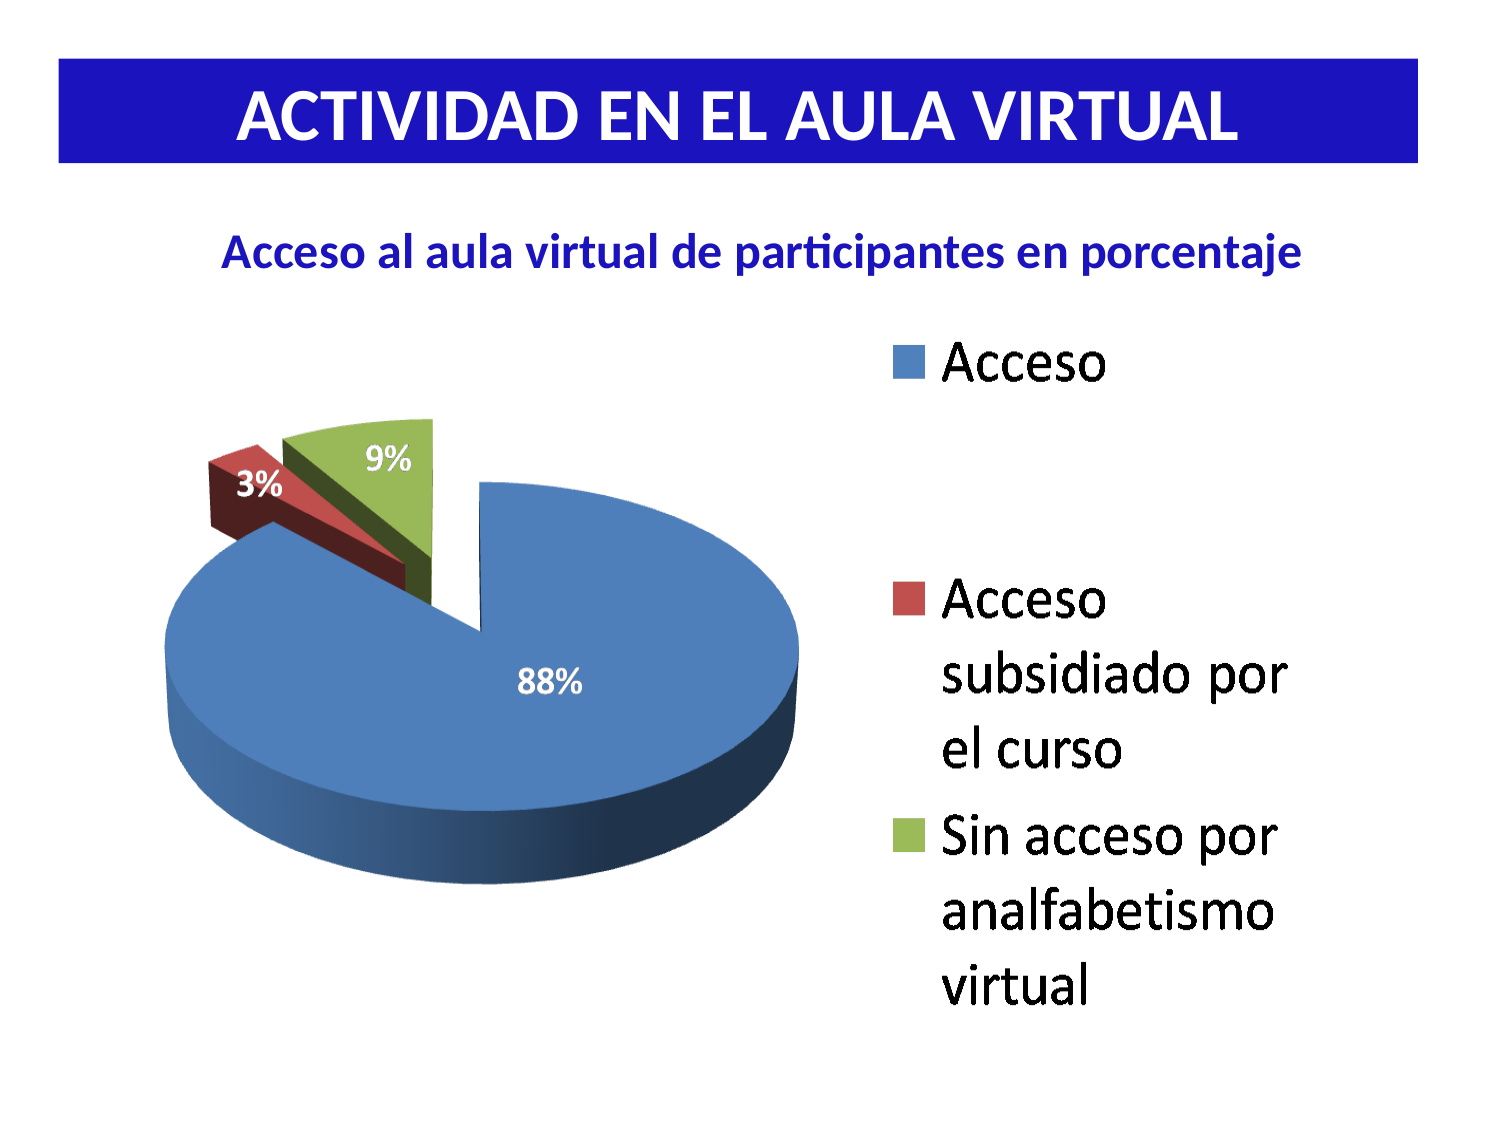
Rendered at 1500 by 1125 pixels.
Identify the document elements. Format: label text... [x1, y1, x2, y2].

text_box Acceso al aula virtual de participantes en porcentaje [206, 211, 1319, 287]
picture [128, 320, 1313, 1032]
text_box ACTIVIDAD EN EL AULA VIRTUAL [58, 58, 1418, 164]
